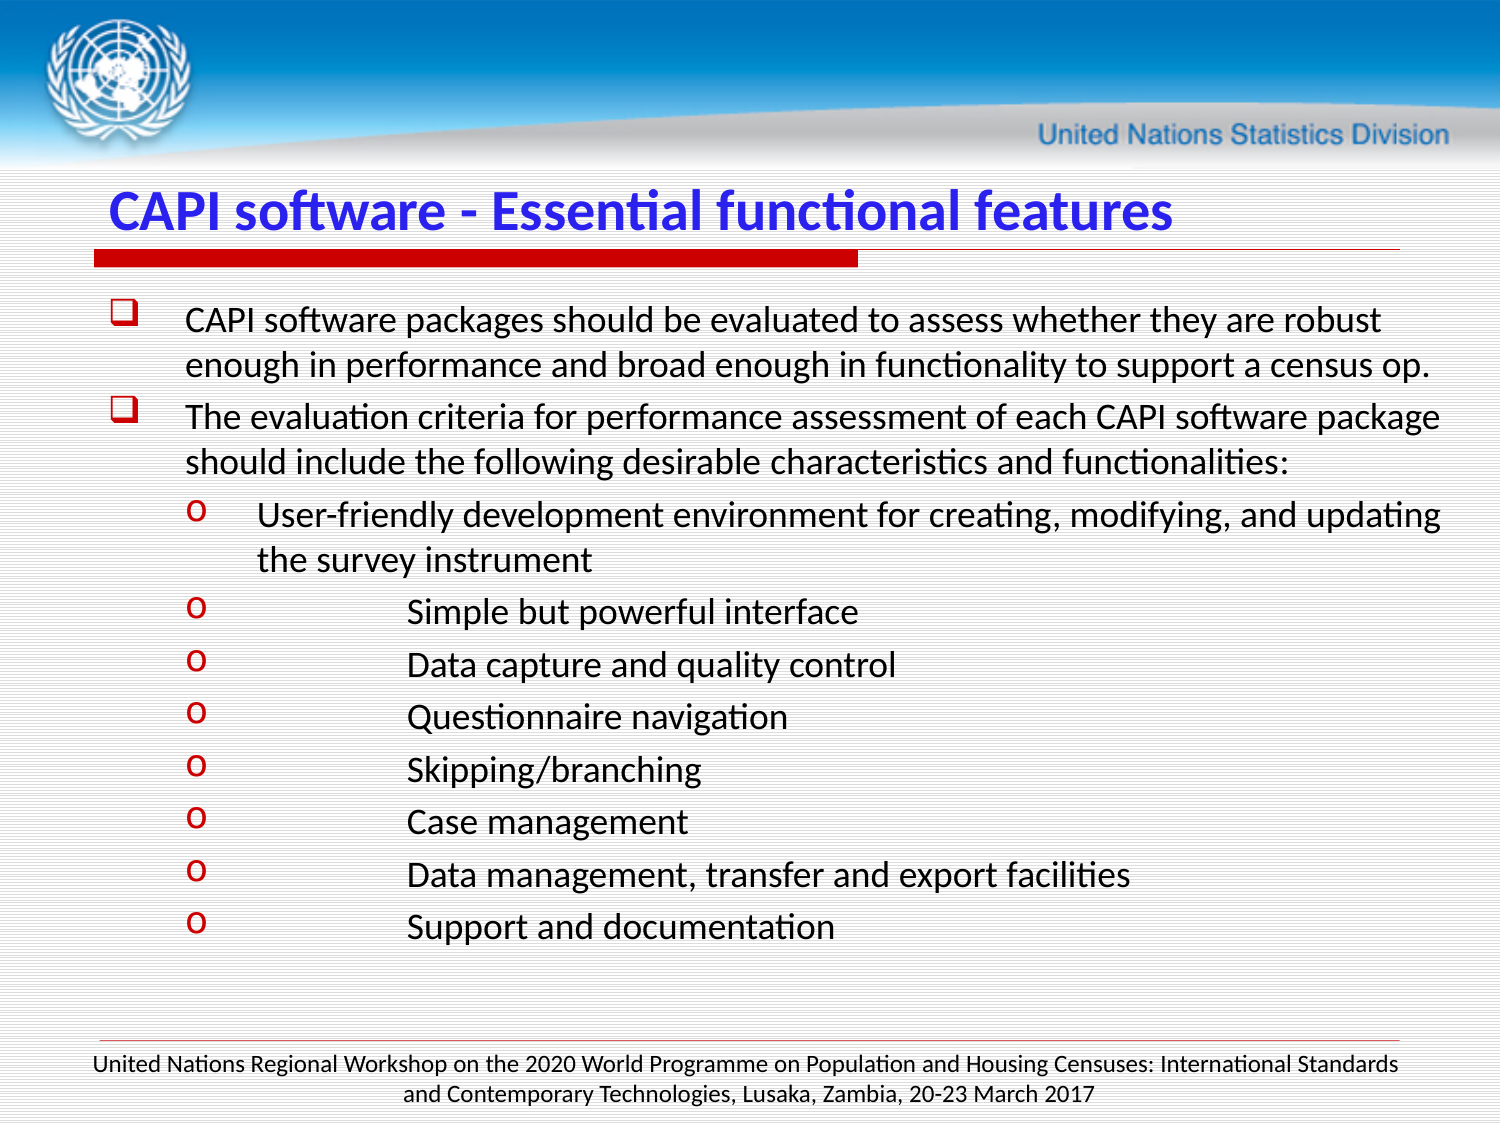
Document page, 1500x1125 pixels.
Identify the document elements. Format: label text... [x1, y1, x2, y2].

title CAPI software - Essential functional features [94, 159, 1407, 250]
list CAPI software packages should be evaluated to assess whether they are robust enough in performance and broad enough in functionality to support a census op. The evaluation criteria for performance assessment of each CAPI software package should include the following desirable characteristics and functionalities: User-friendly development environment for creating, modifying, and updating the survey instrument Simple but powerful interface Data capture and quality control Questionnaire navigation Skipping/branching Case management Data management, transfer and export facilities Support and documentation [92, 287, 1500, 1022]
picture [0, 0, 1500, 169]
